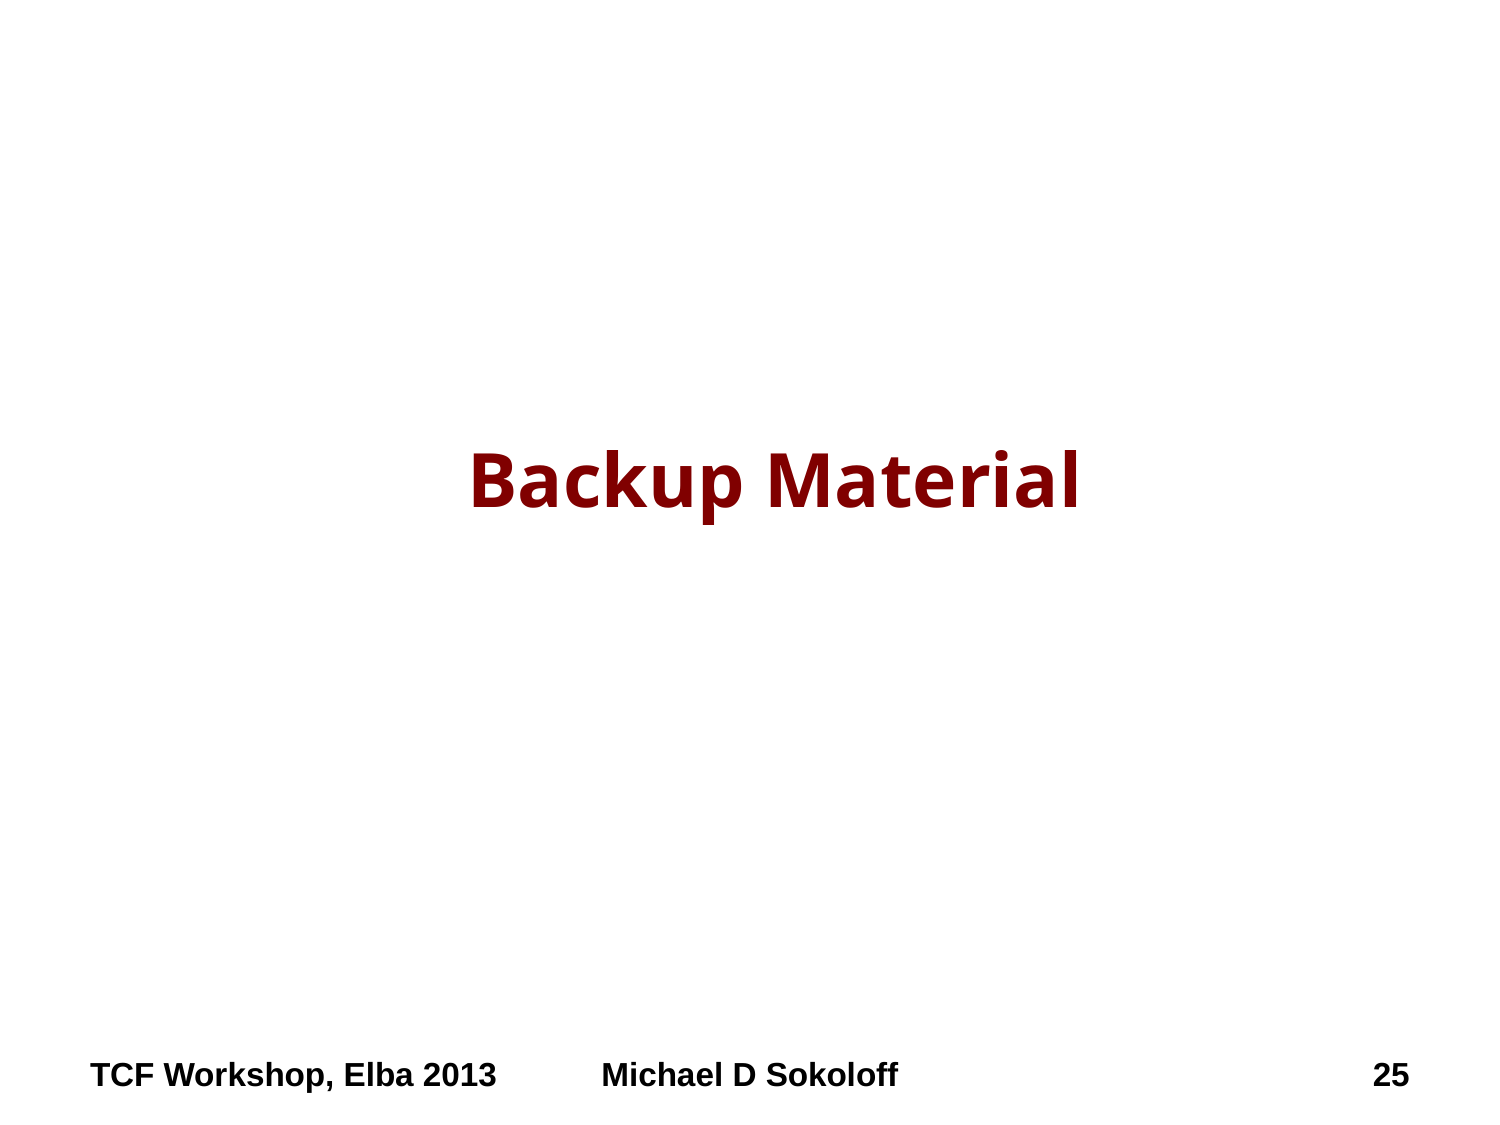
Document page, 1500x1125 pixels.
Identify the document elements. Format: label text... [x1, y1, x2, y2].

slide_number TCF Workshop, Elba 2013 [75, 1042, 450, 1103]
text_box Backup Material [387, 424, 1163, 530]
slide_number 25 [1074, 1042, 1425, 1103]
footer Michael D Sokoloff [450, 1042, 1050, 1103]
